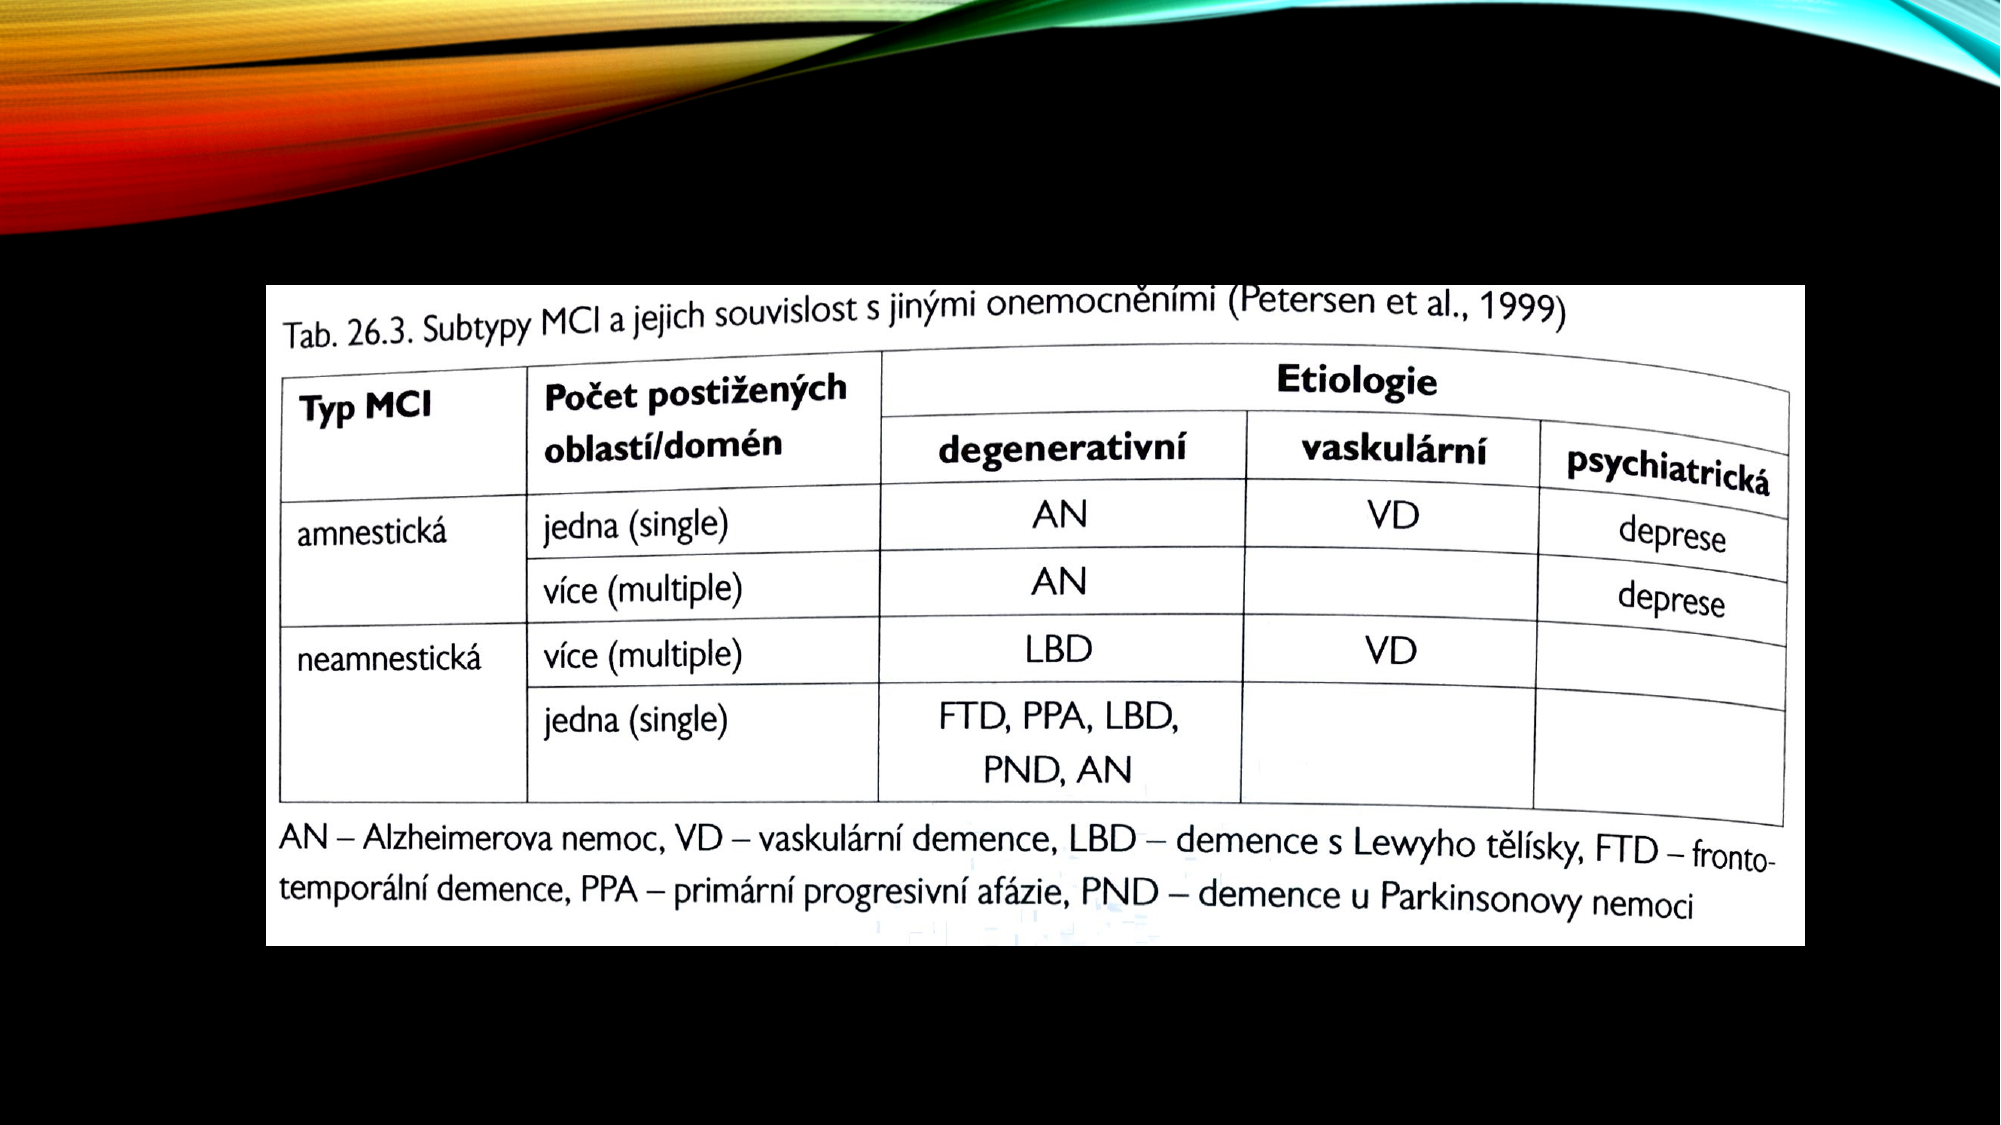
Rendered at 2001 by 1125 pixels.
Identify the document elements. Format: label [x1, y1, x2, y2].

picture [0, 0, 2000, 237]
list [265, 285, 1806, 947]
